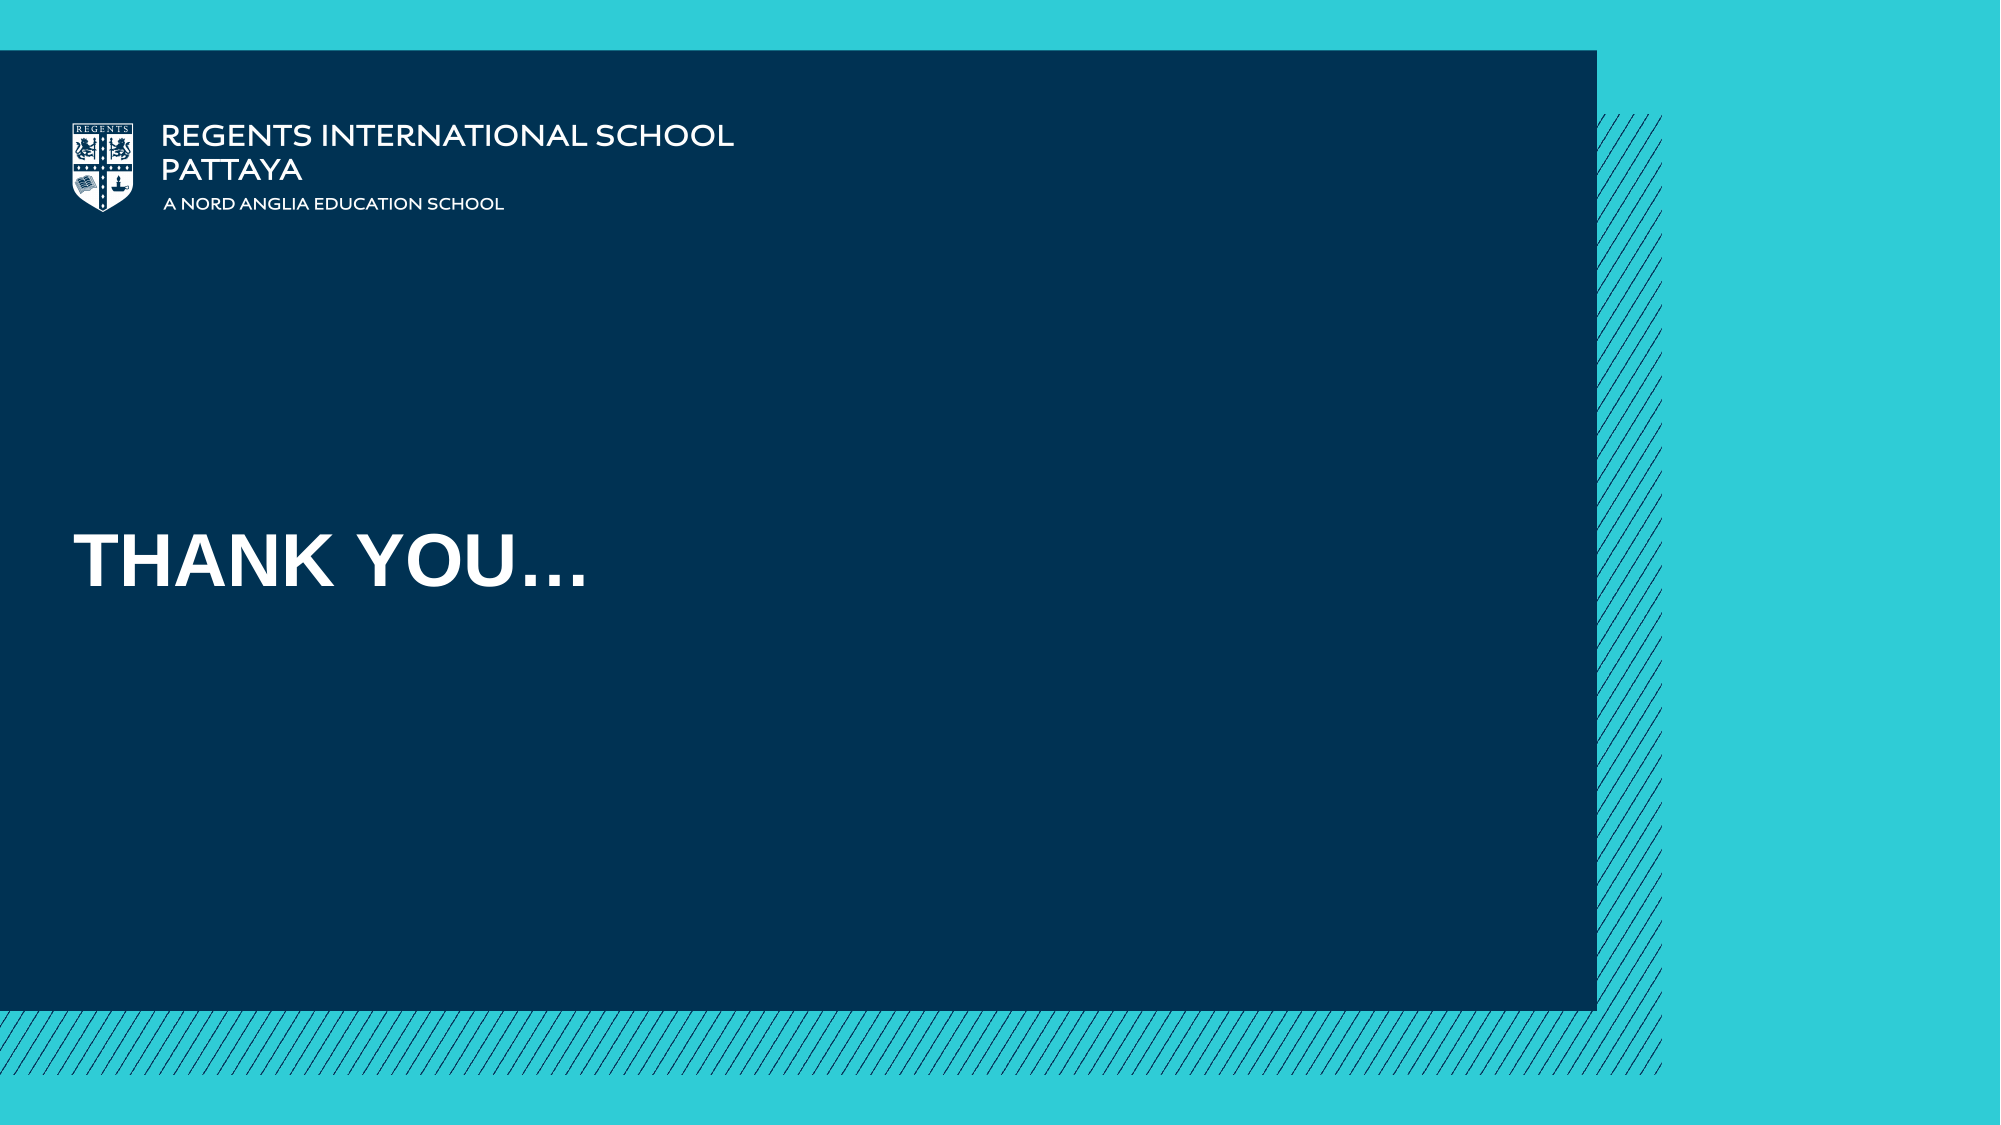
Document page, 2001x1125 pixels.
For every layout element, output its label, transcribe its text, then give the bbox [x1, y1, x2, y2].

title Thank you… [73, 242, 1543, 882]
picture [0, 114, 1662, 1075]
picture [41, 92, 765, 243]
